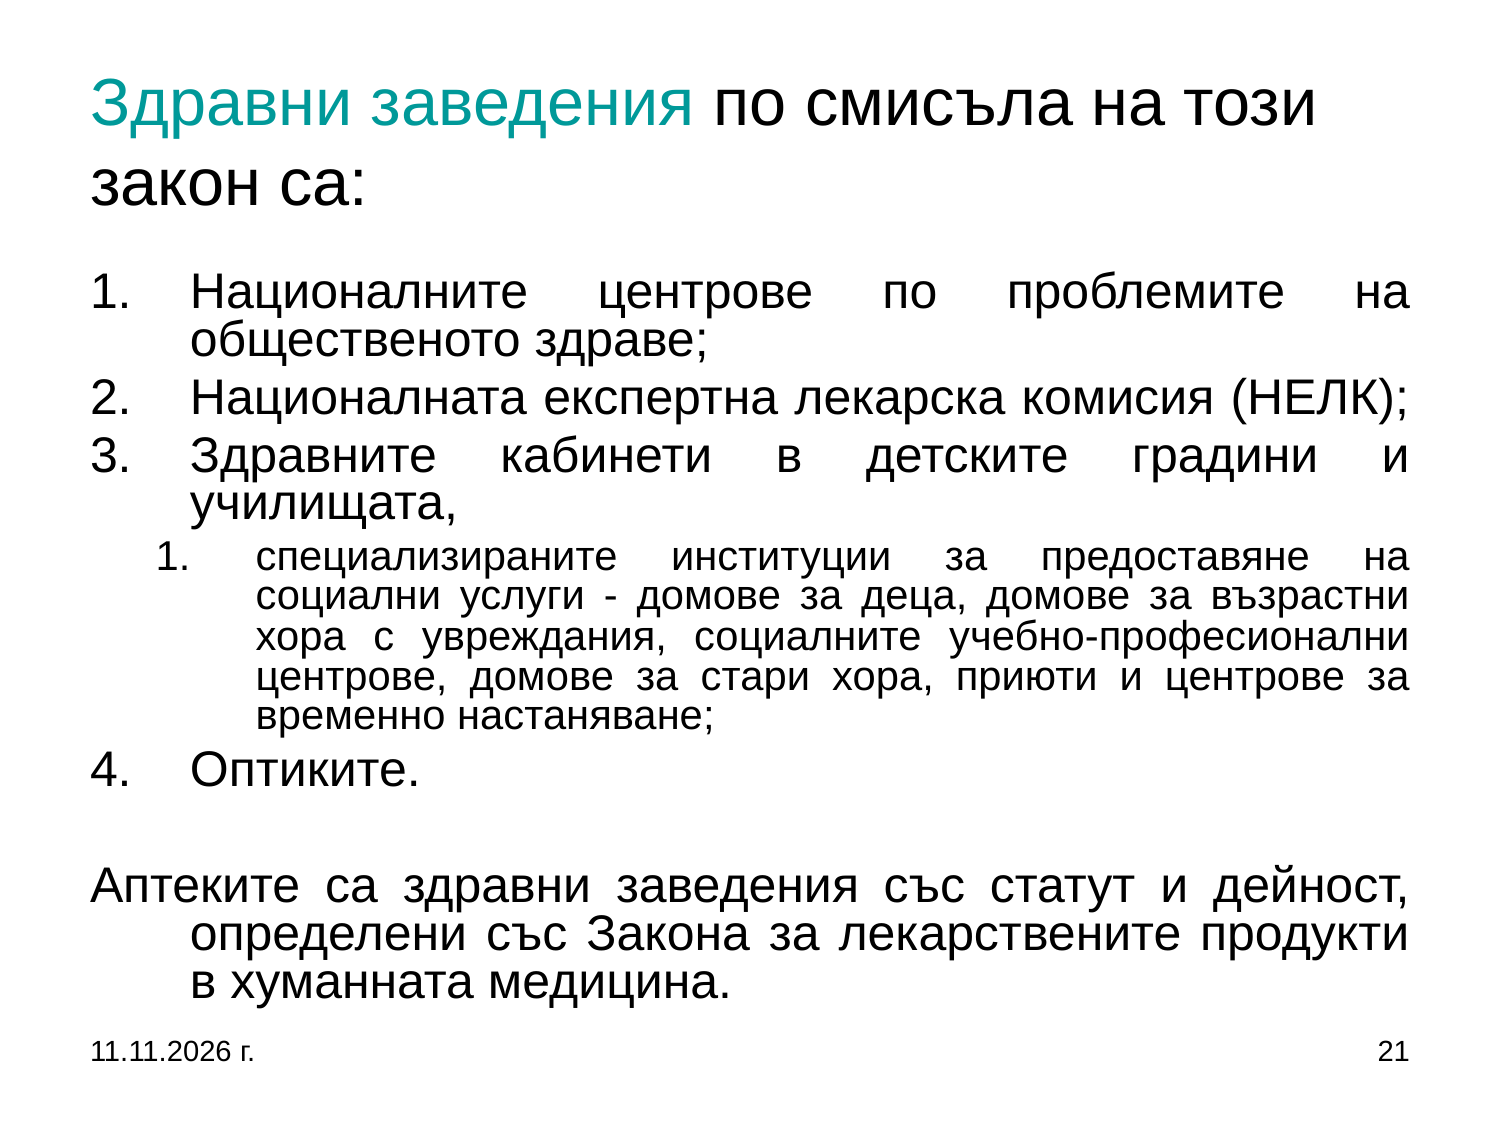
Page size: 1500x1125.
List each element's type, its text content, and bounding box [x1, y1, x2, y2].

title Здравни заведения по смисъла на този закон са: [75, 45, 1425, 233]
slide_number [75, 1024, 425, 1103]
list Националните центрове по проблемите на общественото здраве; Националната експертна лекарска комисия (НЕЛК); Здравните кабинети в детските градини и училищата, специализираните институции за предоставяне на социални услуги - домове за деца, домове за възрастни хора с увреждания, социалните учебно-професионални центрове, домове за стари хора, приюти и центрове за временно настаняване; Оптиките. Аптеките са здравни заведения със статут и дейност, определени със Закона за лекарствените продукти в хуманната медицина. [75, 262, 1425, 1005]
slide_number 21 [1074, 1024, 1425, 1103]
